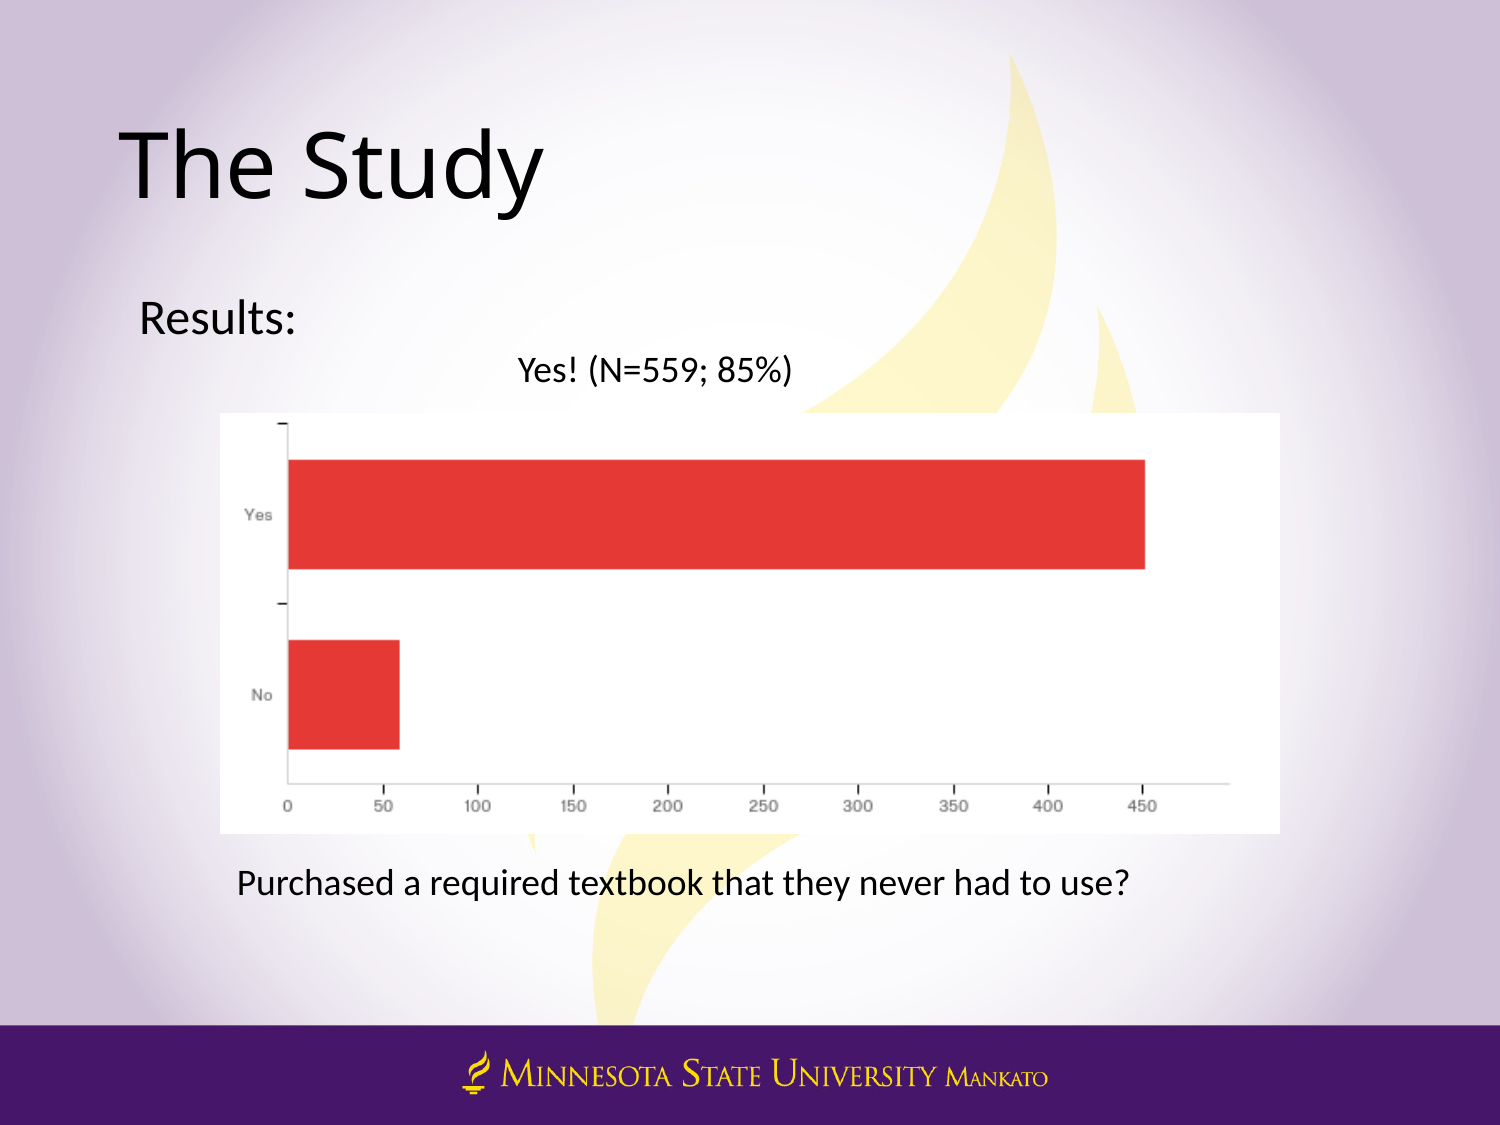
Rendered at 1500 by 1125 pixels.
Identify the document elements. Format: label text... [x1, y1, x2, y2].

text_box Results: [124, 277, 504, 412]
text_box Purchased a required textbook that they never had to use? [222, 850, 1147, 911]
text_box Yes! (N=559; 85%) [503, 337, 1228, 413]
title The Study [103, 59, 1397, 278]
picture [0, 0, 1500, 1125]
